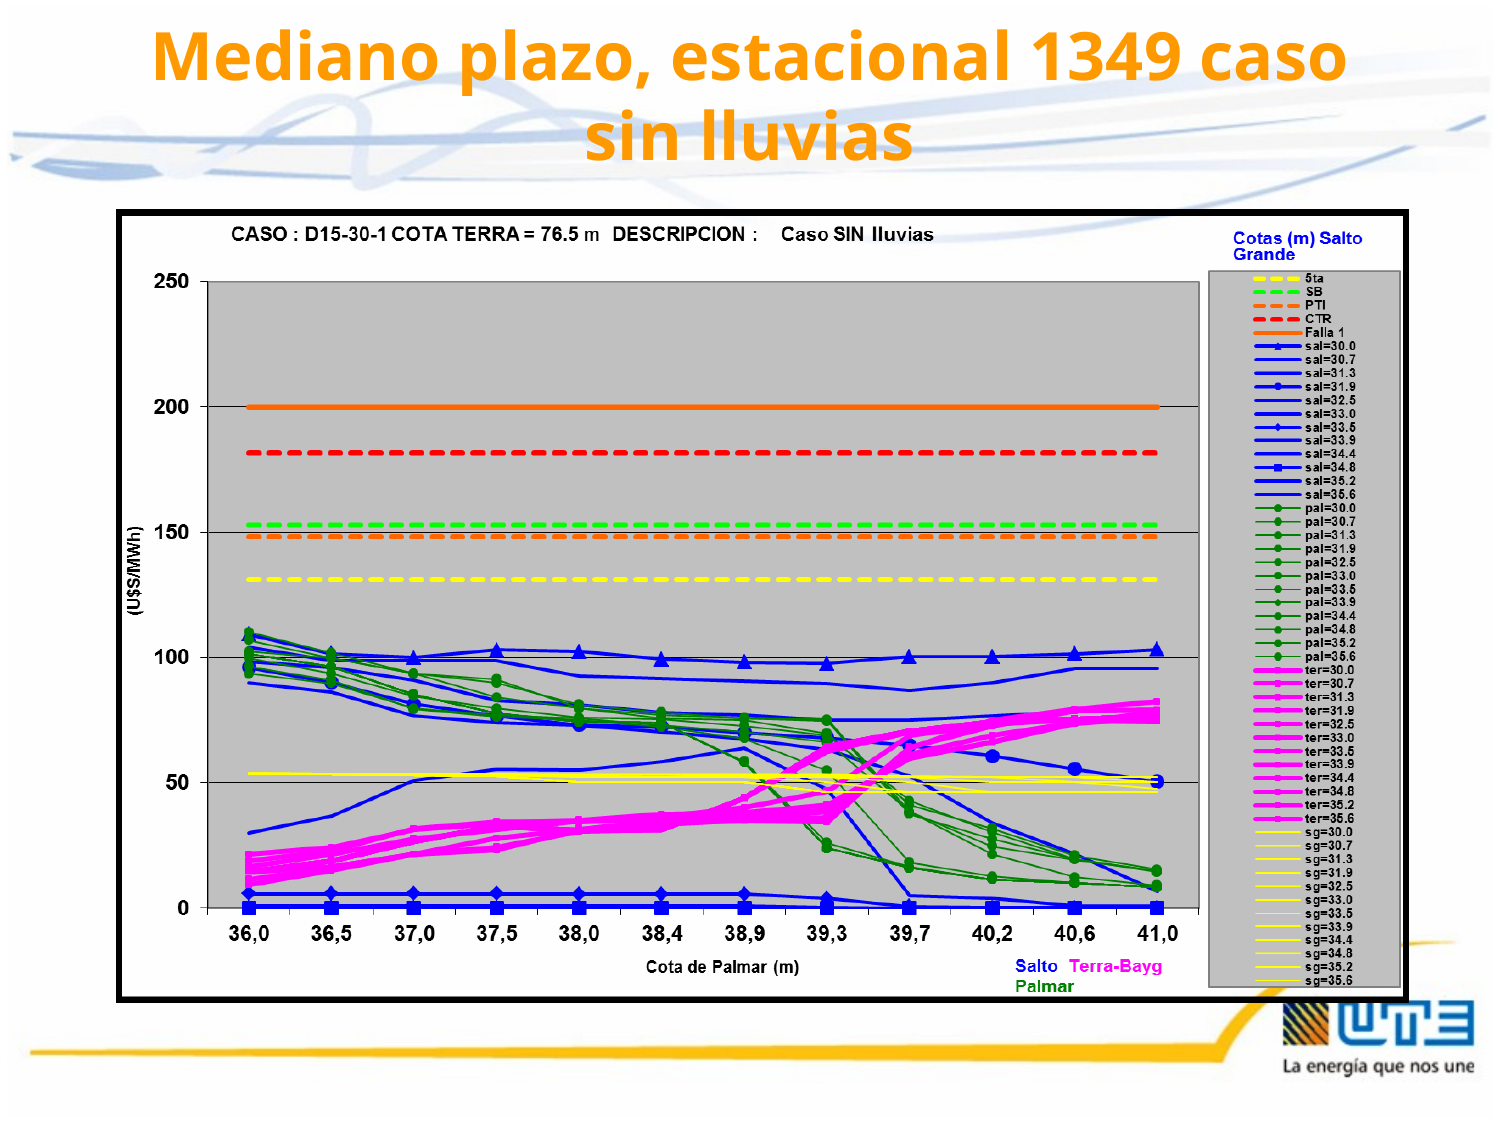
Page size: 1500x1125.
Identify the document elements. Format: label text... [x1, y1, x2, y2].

title Mediano plazo, estacional 1349 caso sin lluvias [112, 49, 1388, 138]
picture [7, 6, 1493, 1118]
